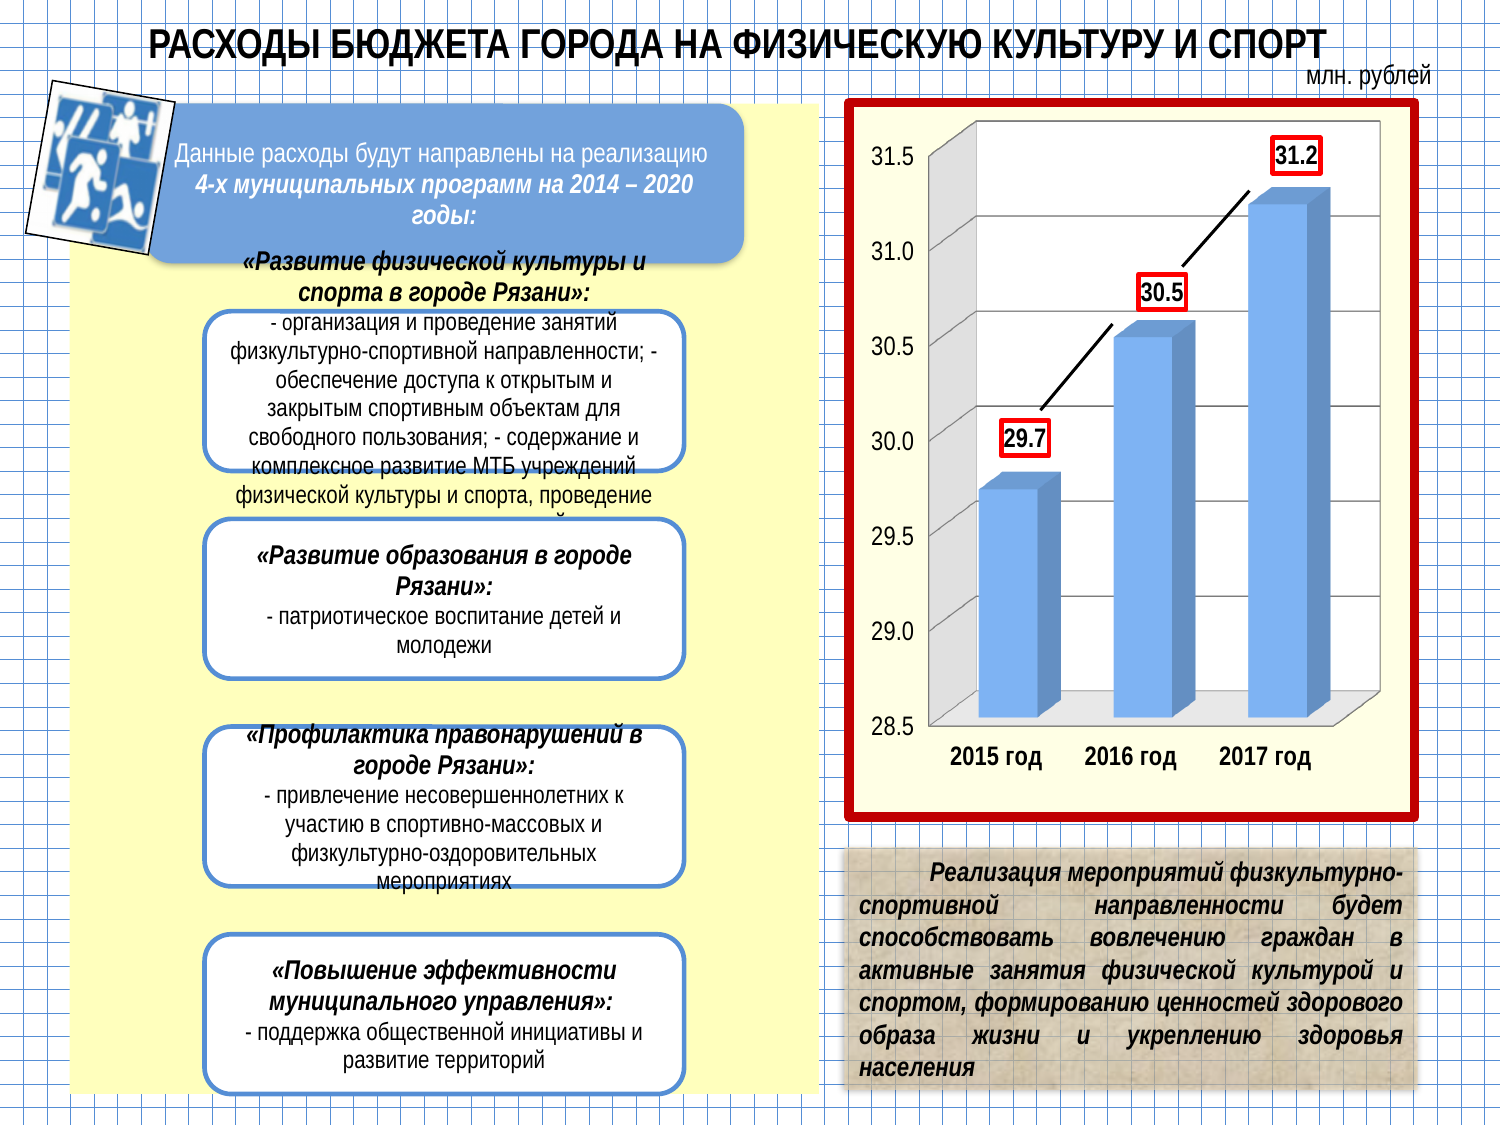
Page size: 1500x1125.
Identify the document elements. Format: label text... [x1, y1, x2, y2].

text_box млн. рублей [1289, 48, 1470, 99]
picture [27, 82, 169, 245]
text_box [69, 103, 820, 1095]
text_box Реализация мероприятий физкультурно-спортивной направленности будет способствовать вовлечению граждан в активные занятия физической культурой и спортом, формированию ценностей здорового образа жизни и укреплению здоровья населения [844, 847, 1418, 1090]
chart [844, 97, 1420, 822]
title РАСХОДЫ БЮДЖЕТА ГОРОДА НА ФИЗИЧЕСКУЮ КУЛЬТУРУ И СПОРТ [100, 12, 1376, 72]
